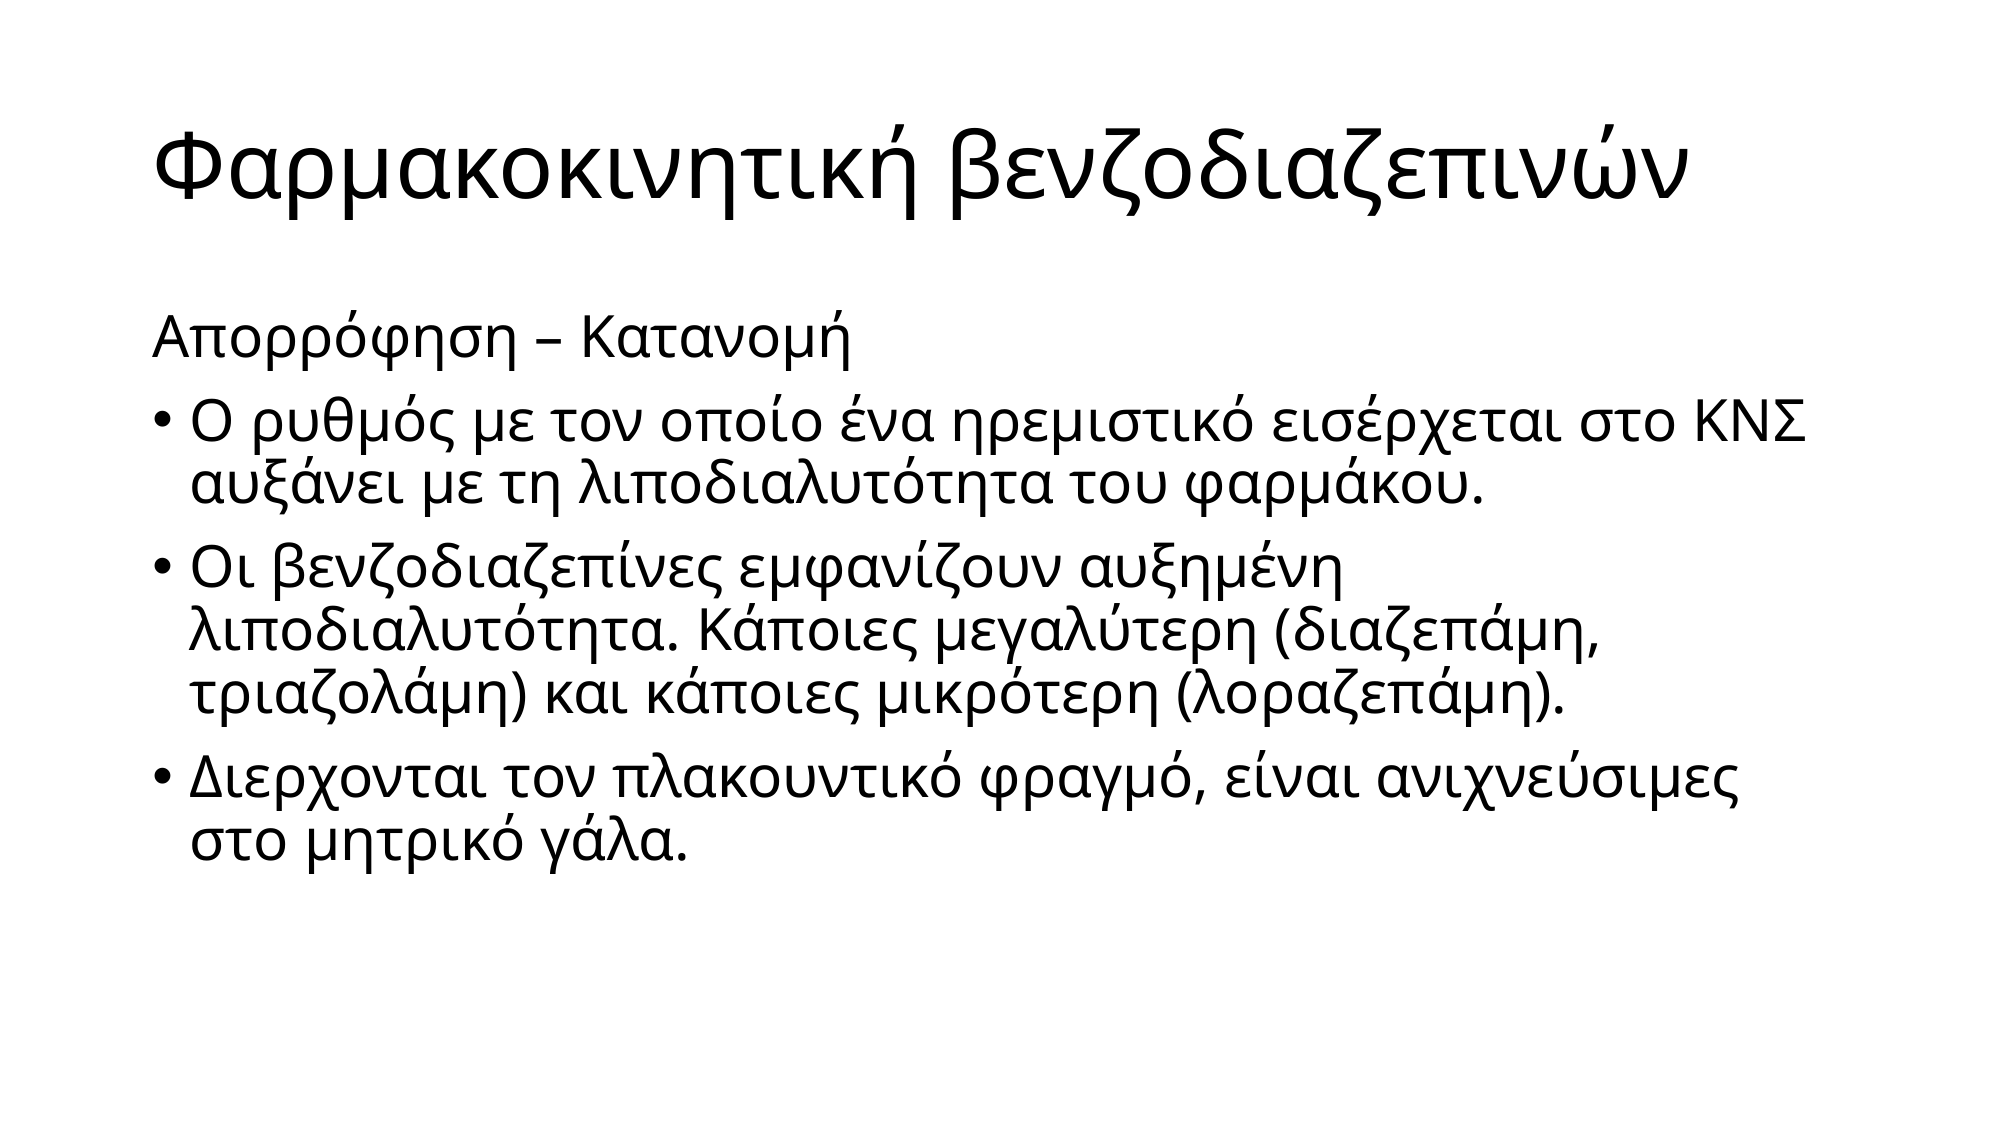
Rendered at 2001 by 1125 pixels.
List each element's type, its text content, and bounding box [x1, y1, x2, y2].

title Φαρμακοκινητική βενζοδιαζεπινών [137, 59, 1863, 278]
list Απορρόφηση – Κατανομή Ο ρυθμός με τον οποίο ένα ηρεμιστικό εισέρχεται στο ΚΝΣ αυξάνει με τη λιποδιαλυτότητα του φαρμάκου. Οι βενζοδιαζεπίνες εμφανίζουν αυξημένη λιποδιαλυτότητα. Κάποιες μεγαλύτερη (διαζεπάμη, τριαζολάμη) και κάποιες μικρότερη (λοραζεπάμη). Διερχονται τον πλακουντικό φραγμό, είναι ανιχνεύσιμες στο μητρικό γάλα. [137, 299, 1863, 1014]
